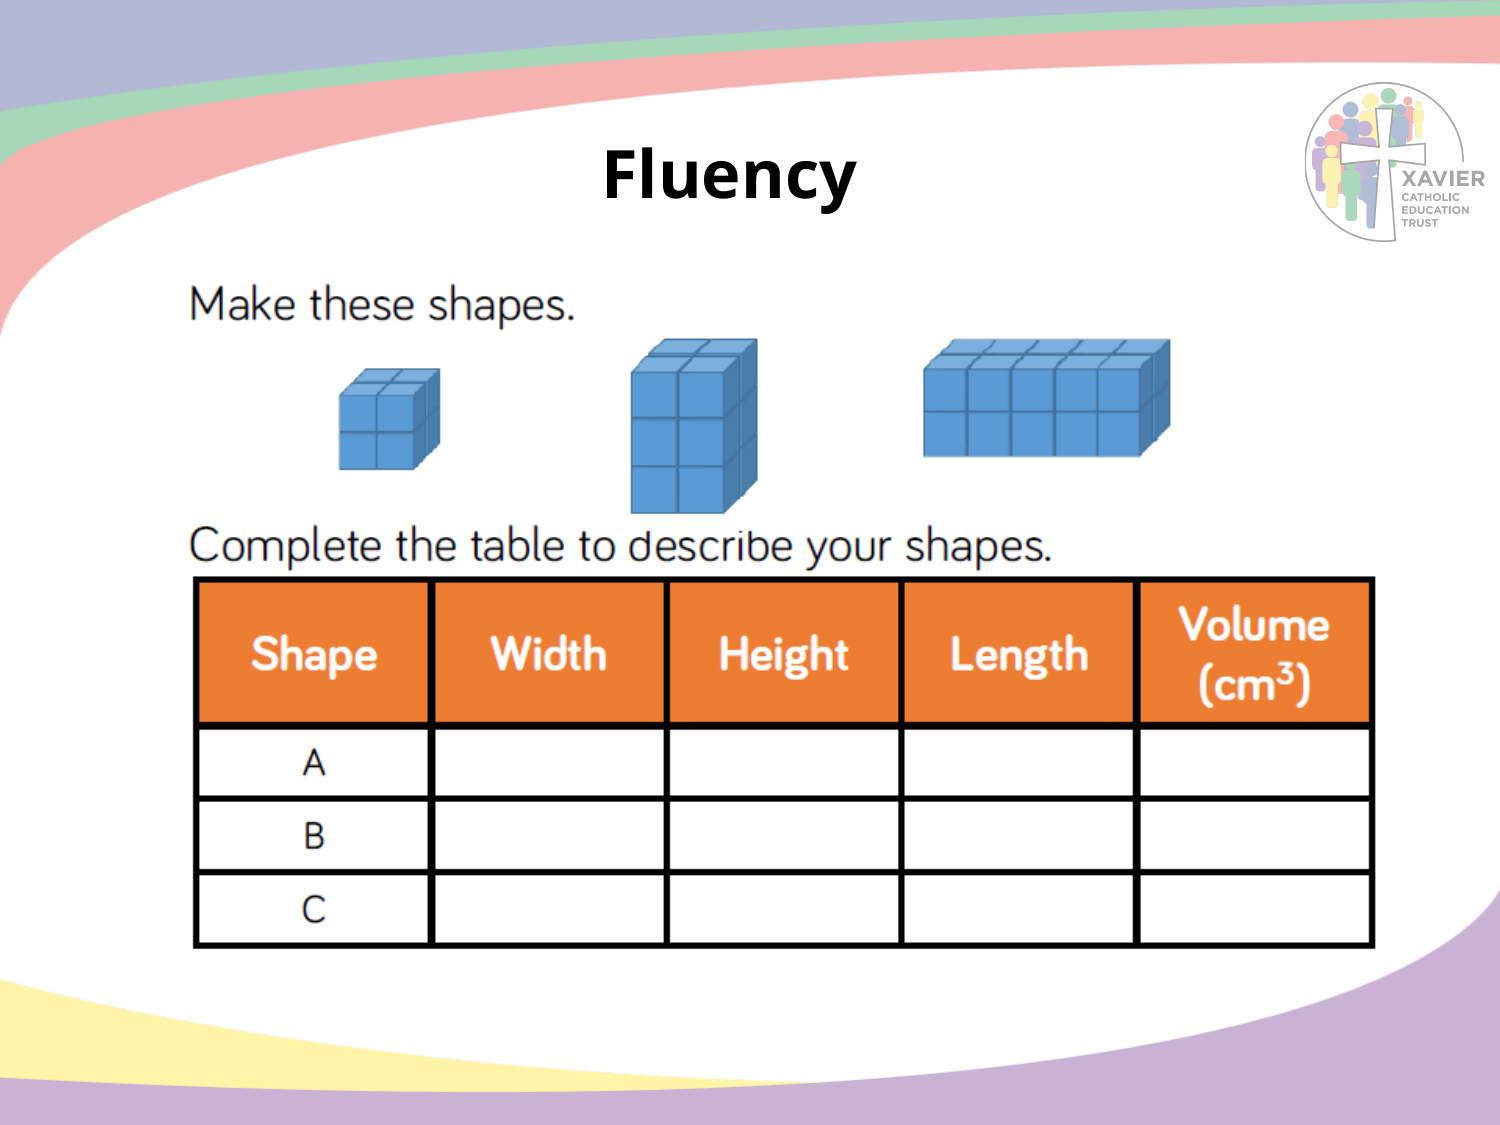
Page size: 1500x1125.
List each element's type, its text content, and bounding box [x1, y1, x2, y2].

title Fluency [91, 80, 1367, 221]
picture [173, 270, 1388, 971]
